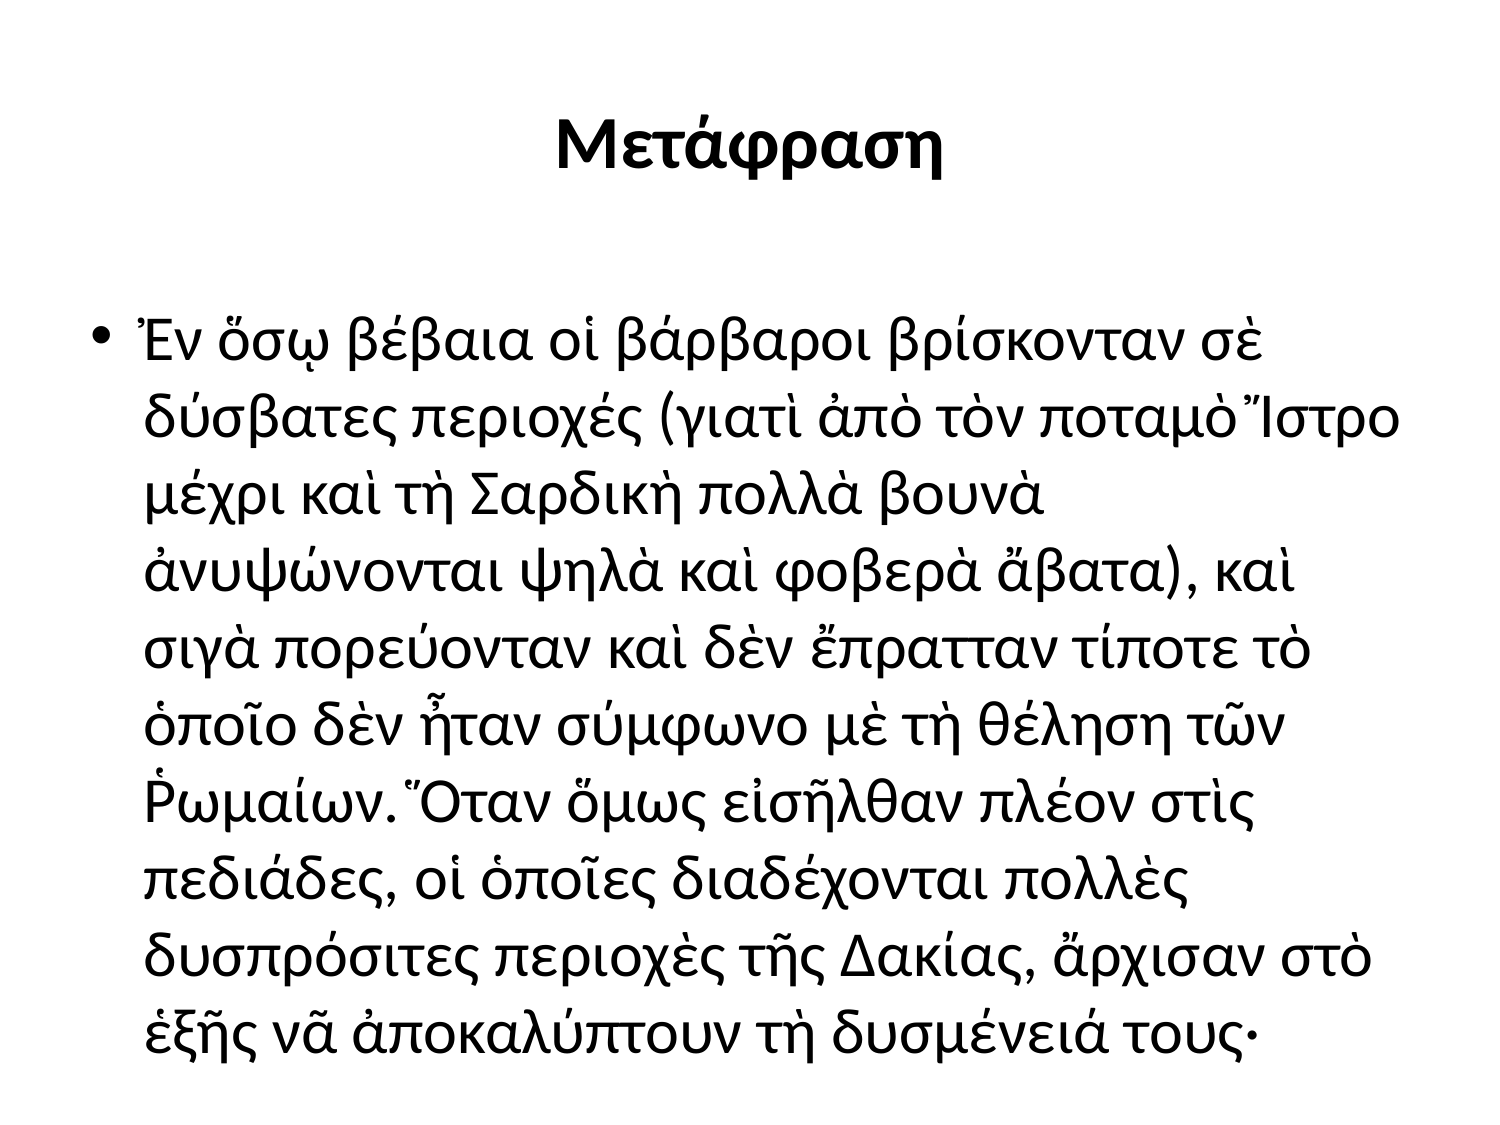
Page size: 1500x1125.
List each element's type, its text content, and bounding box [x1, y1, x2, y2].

title Μετάφραση [75, 45, 1425, 210]
list Ἐν ὅσῳ βέβαια οἱ βάρβαροι βρίσκονταν σὲ δύσβατες περιοχές (γιατὶ ἀπὸ τὸν ποταμὸ Ἴστρο μέχρι καὶ τὴ Σαρδικὴ πολλὰ βουνὰ ἀνυψώνονται ψηλὰ καὶ φοβερὰ ἄβατα), καὶ σιγὰ πορεύονταν καὶ δὲν ἔπρατταν τίποτε τὸ ὁποῖο δὲν ἦταν σύμφωνο μὲ τὴ θέληση τῶν Ῥωμαίων. Ὅταν ὅμως εἰσῆλθαν πλέον στὶς πεδιάδες, οἱ ὁποῖες διαδέχονται πολλὲς δυσπρόσιτες περιοχὲς τῆς Δακίας, ἄρχισαν στὸ ἑξῆς νᾶ ἀποκαλύπτουν τὴ δυσμένειά τους· [75, 210, 1425, 1090]
